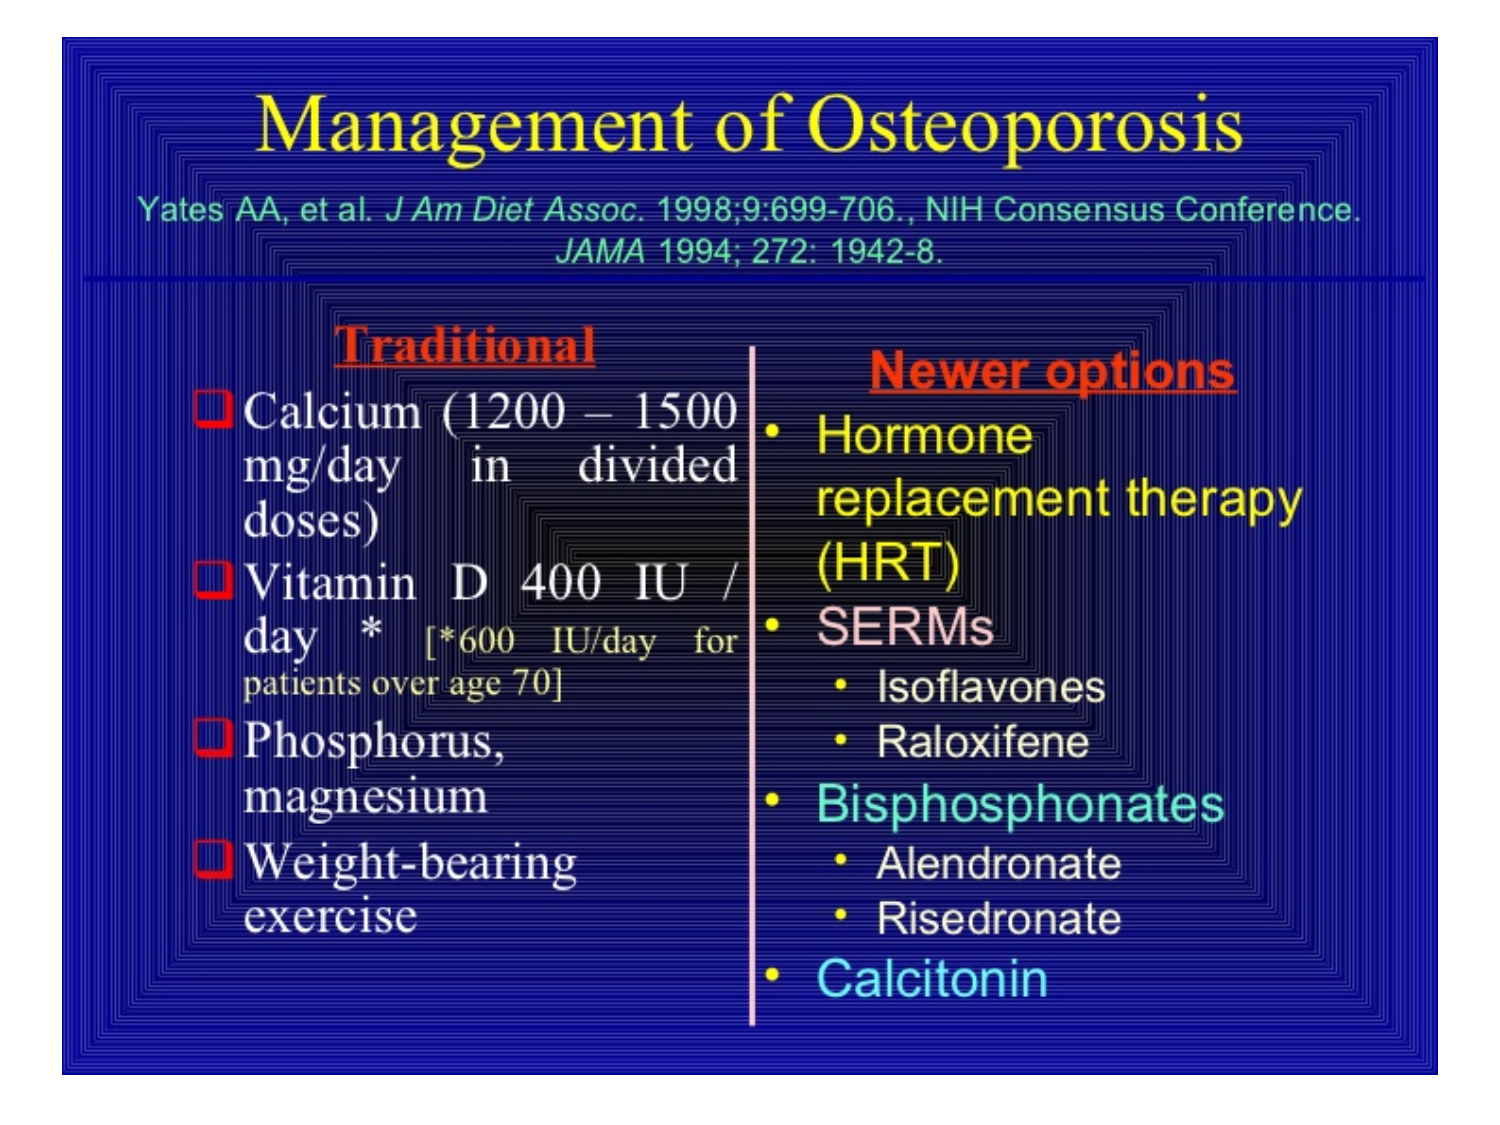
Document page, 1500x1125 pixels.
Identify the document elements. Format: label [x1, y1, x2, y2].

list [62, 37, 1438, 1076]
